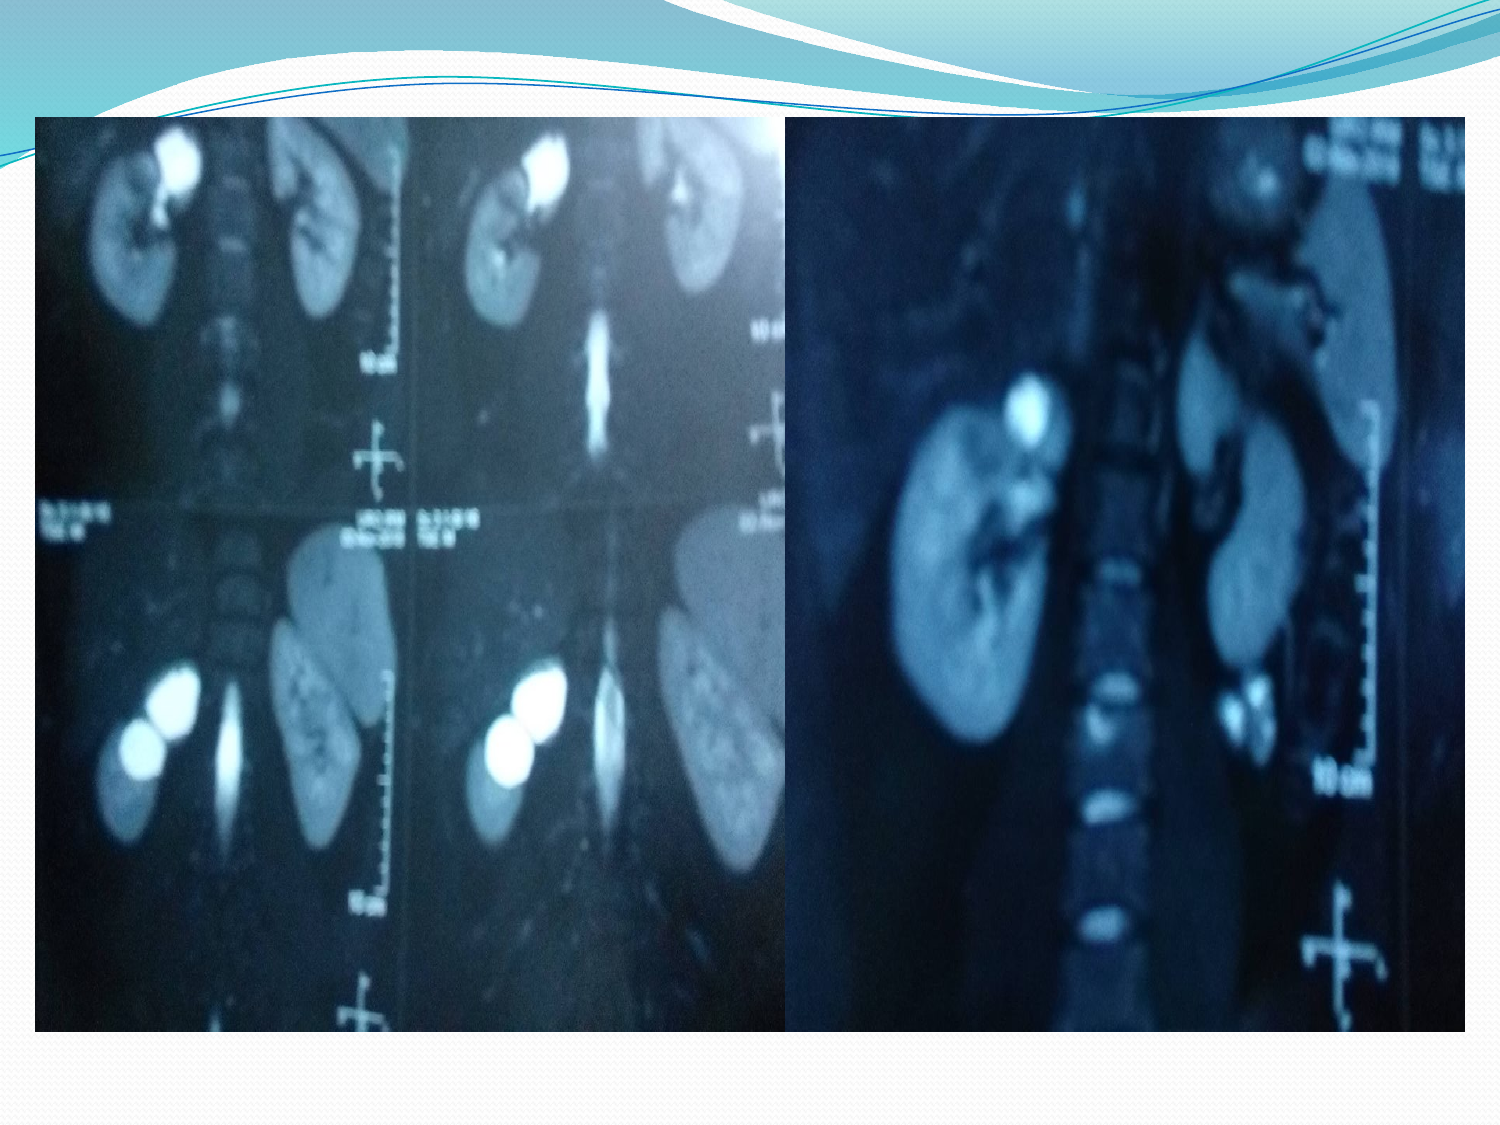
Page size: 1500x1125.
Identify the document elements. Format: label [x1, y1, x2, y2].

picture [784, 116, 1466, 1032]
list [34, 116, 784, 1032]
